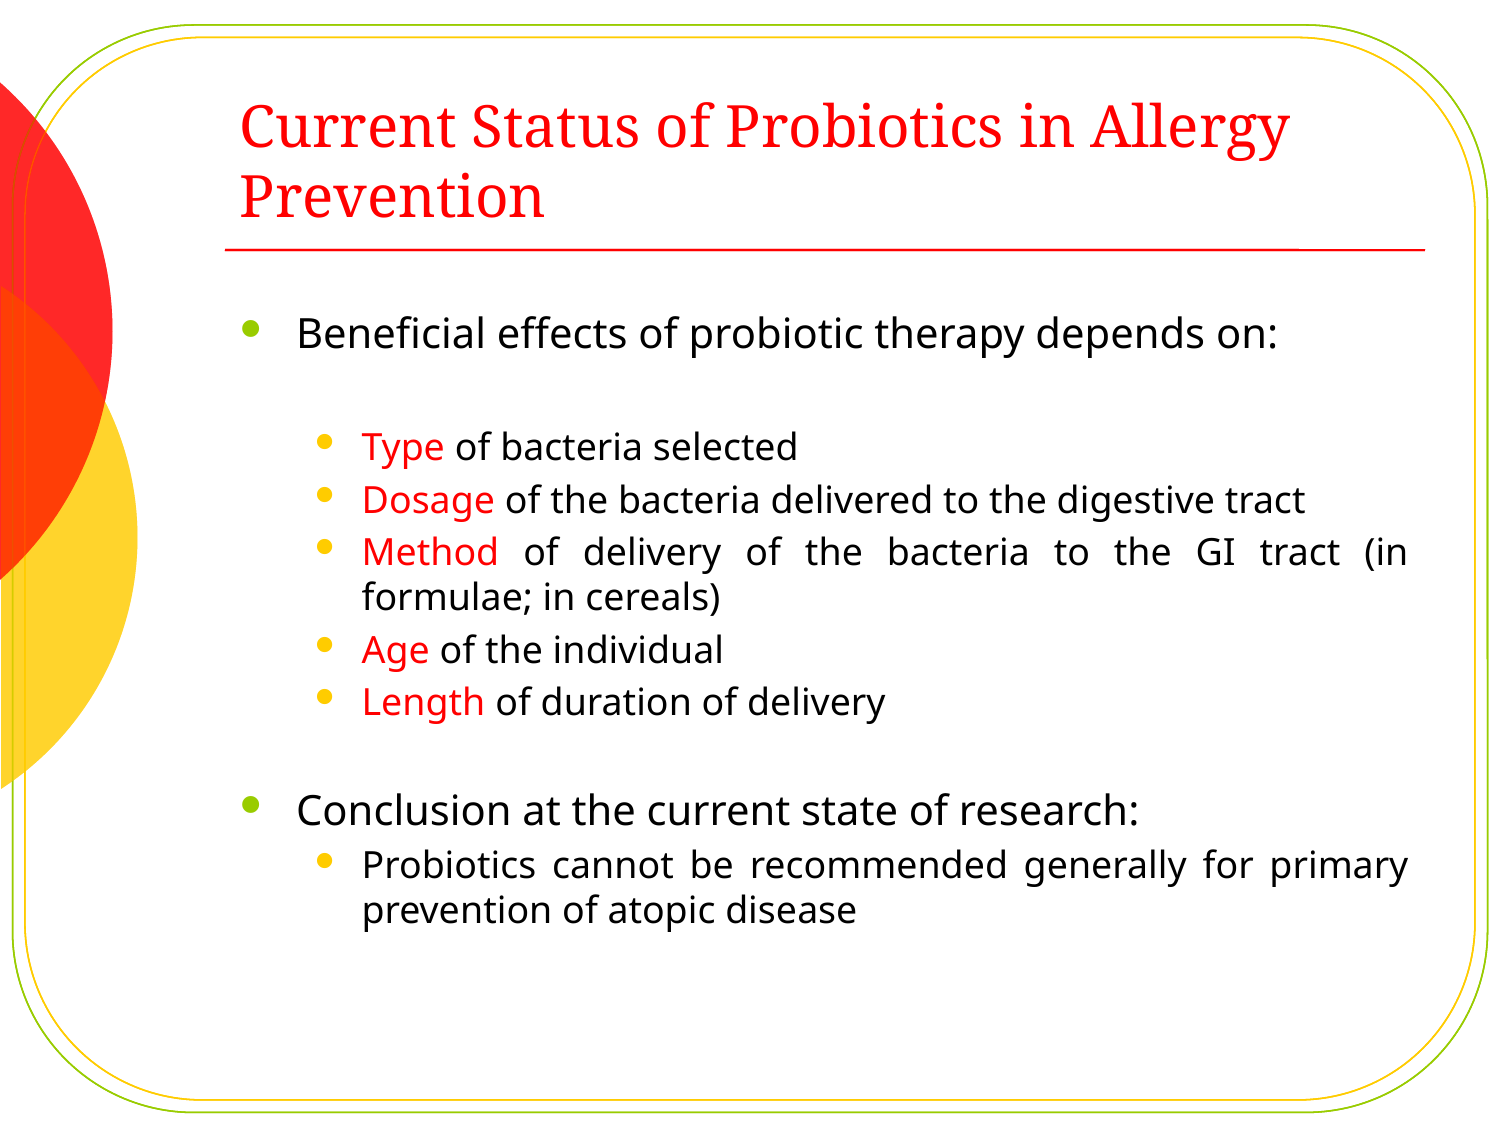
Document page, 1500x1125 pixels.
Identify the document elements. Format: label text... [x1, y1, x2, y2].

list Beneficial effects of probiotic therapy depends on: Type of bacteria selected Dosage of the bacteria delivered to the digestive tract Method of delivery of the bacteria to the GI tract (in formulae; in cereals) Age of the individual Length of duration of delivery Conclusion at the current state of research: Probiotics cannot be recommended generally for primary prevention of atopic disease [224, 299, 1425, 975]
title Current Status of Probiotics in Allergy Prevention [224, 49, 1425, 238]
